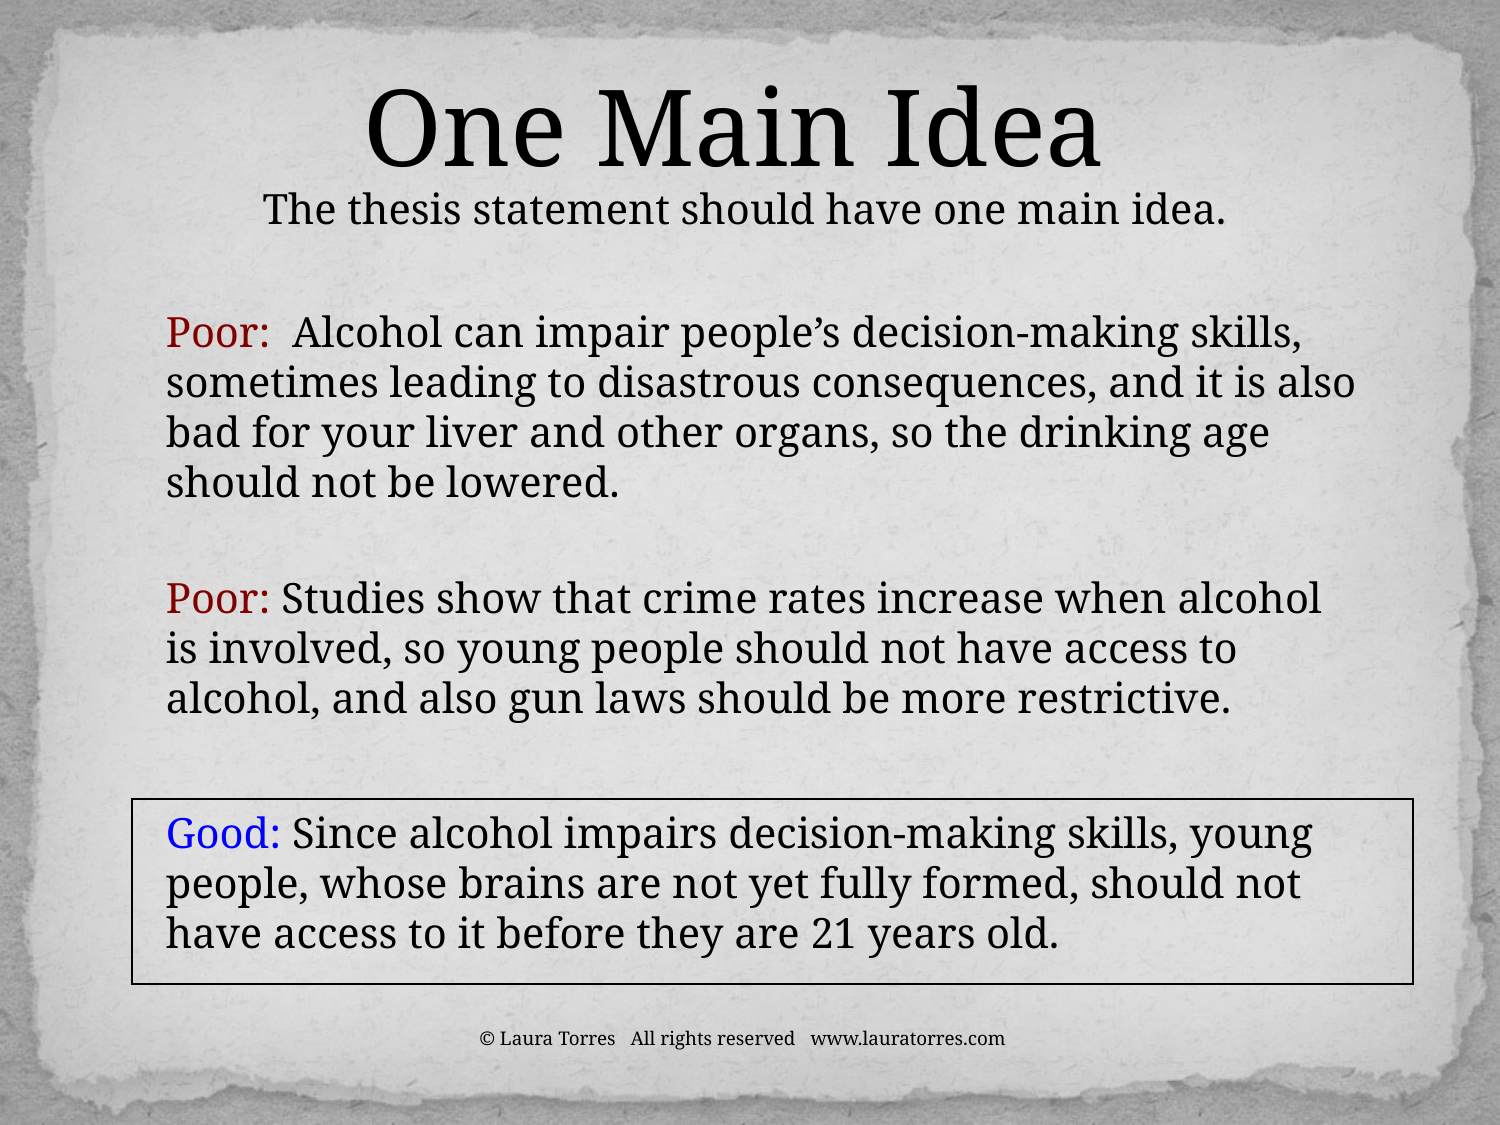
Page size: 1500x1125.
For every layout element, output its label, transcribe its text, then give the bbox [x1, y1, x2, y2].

table_header [133, 800, 1412, 983]
text_box Poor: Alcohol can impair people’s decision-making skills, sometimes leading to disastrous consequences, and it is also bad for your liver and other organs, so the drinking age should not be lowered. [151, 298, 1375, 513]
text_box Poor: Studies show that crime rates increase when alcohol is involved, so young people should not have access to alcohol, and also gun laws should be more restrictive. [151, 564, 1375, 730]
text_box © Laura Torres All rights reserved www.lauratorres.com [374, 1018, 1125, 1057]
text_box One Main Idea [56, 52, 1414, 175]
text_box The thesis statement should have one main idea. [0, 175, 1500, 241]
